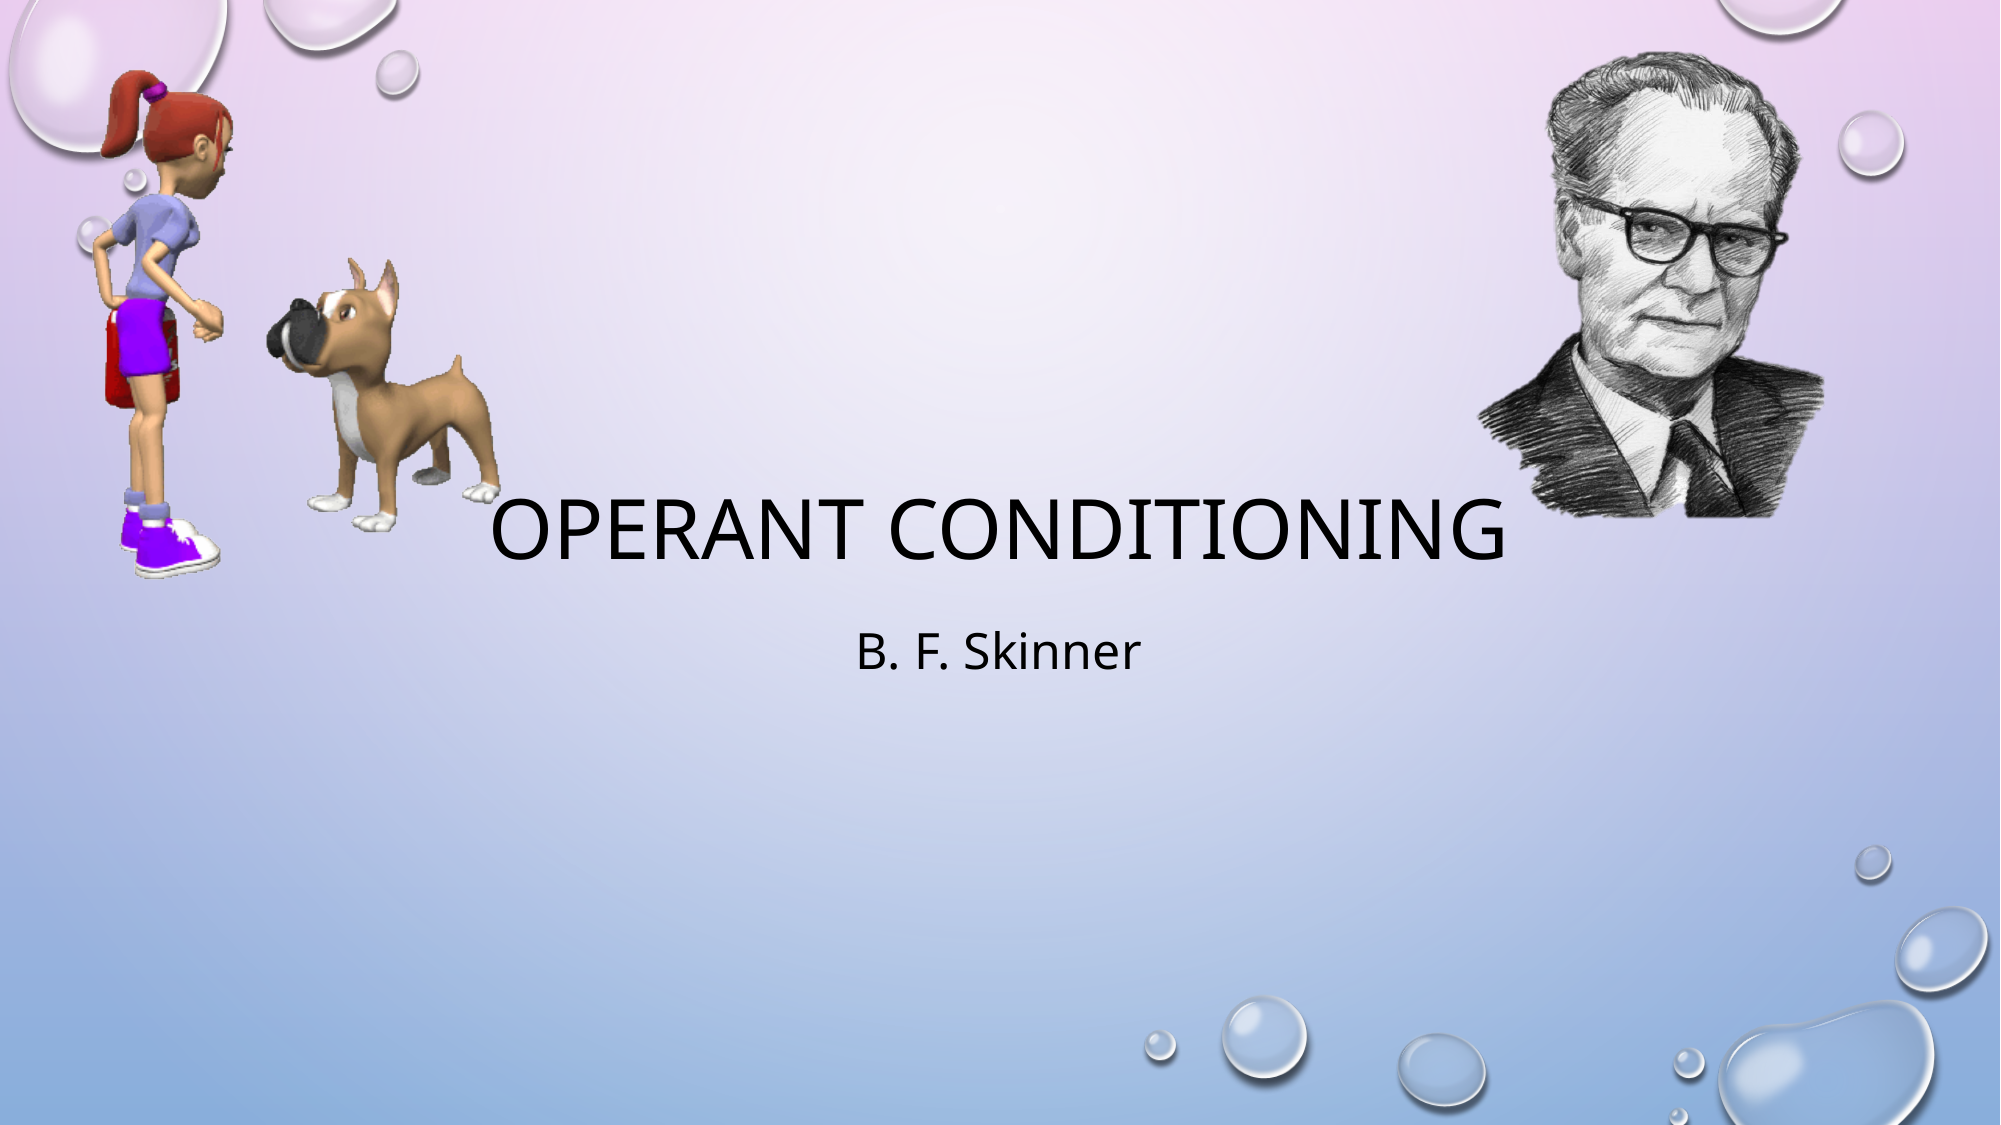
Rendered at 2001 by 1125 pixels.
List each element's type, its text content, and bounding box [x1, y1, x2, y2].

picture [0, 0, 2000, 1125]
list B. F. Skinner [149, 600, 1848, 825]
title Operant Conditioning [534, 364, 1848, 585]
